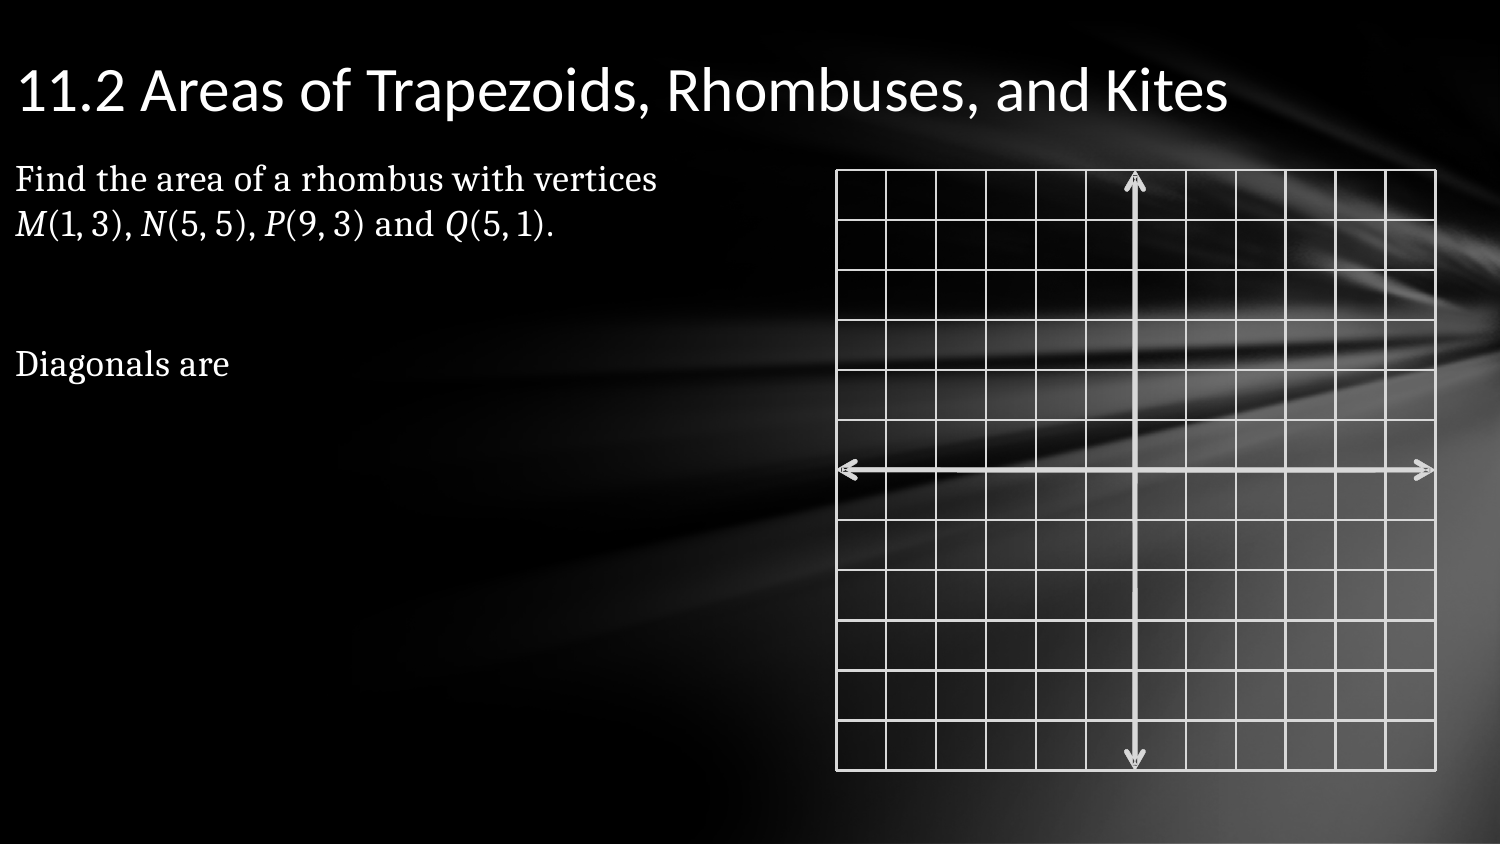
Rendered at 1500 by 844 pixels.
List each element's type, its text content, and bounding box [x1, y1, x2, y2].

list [813, 147, 1461, 796]
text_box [1161, 339, 1359, 450]
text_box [1132, 281, 1388, 476]
title 11.2 Areas of Trapezoids, Rhombuses, and Kites [0, 0, 1500, 132]
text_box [1174, 497, 1404, 537]
